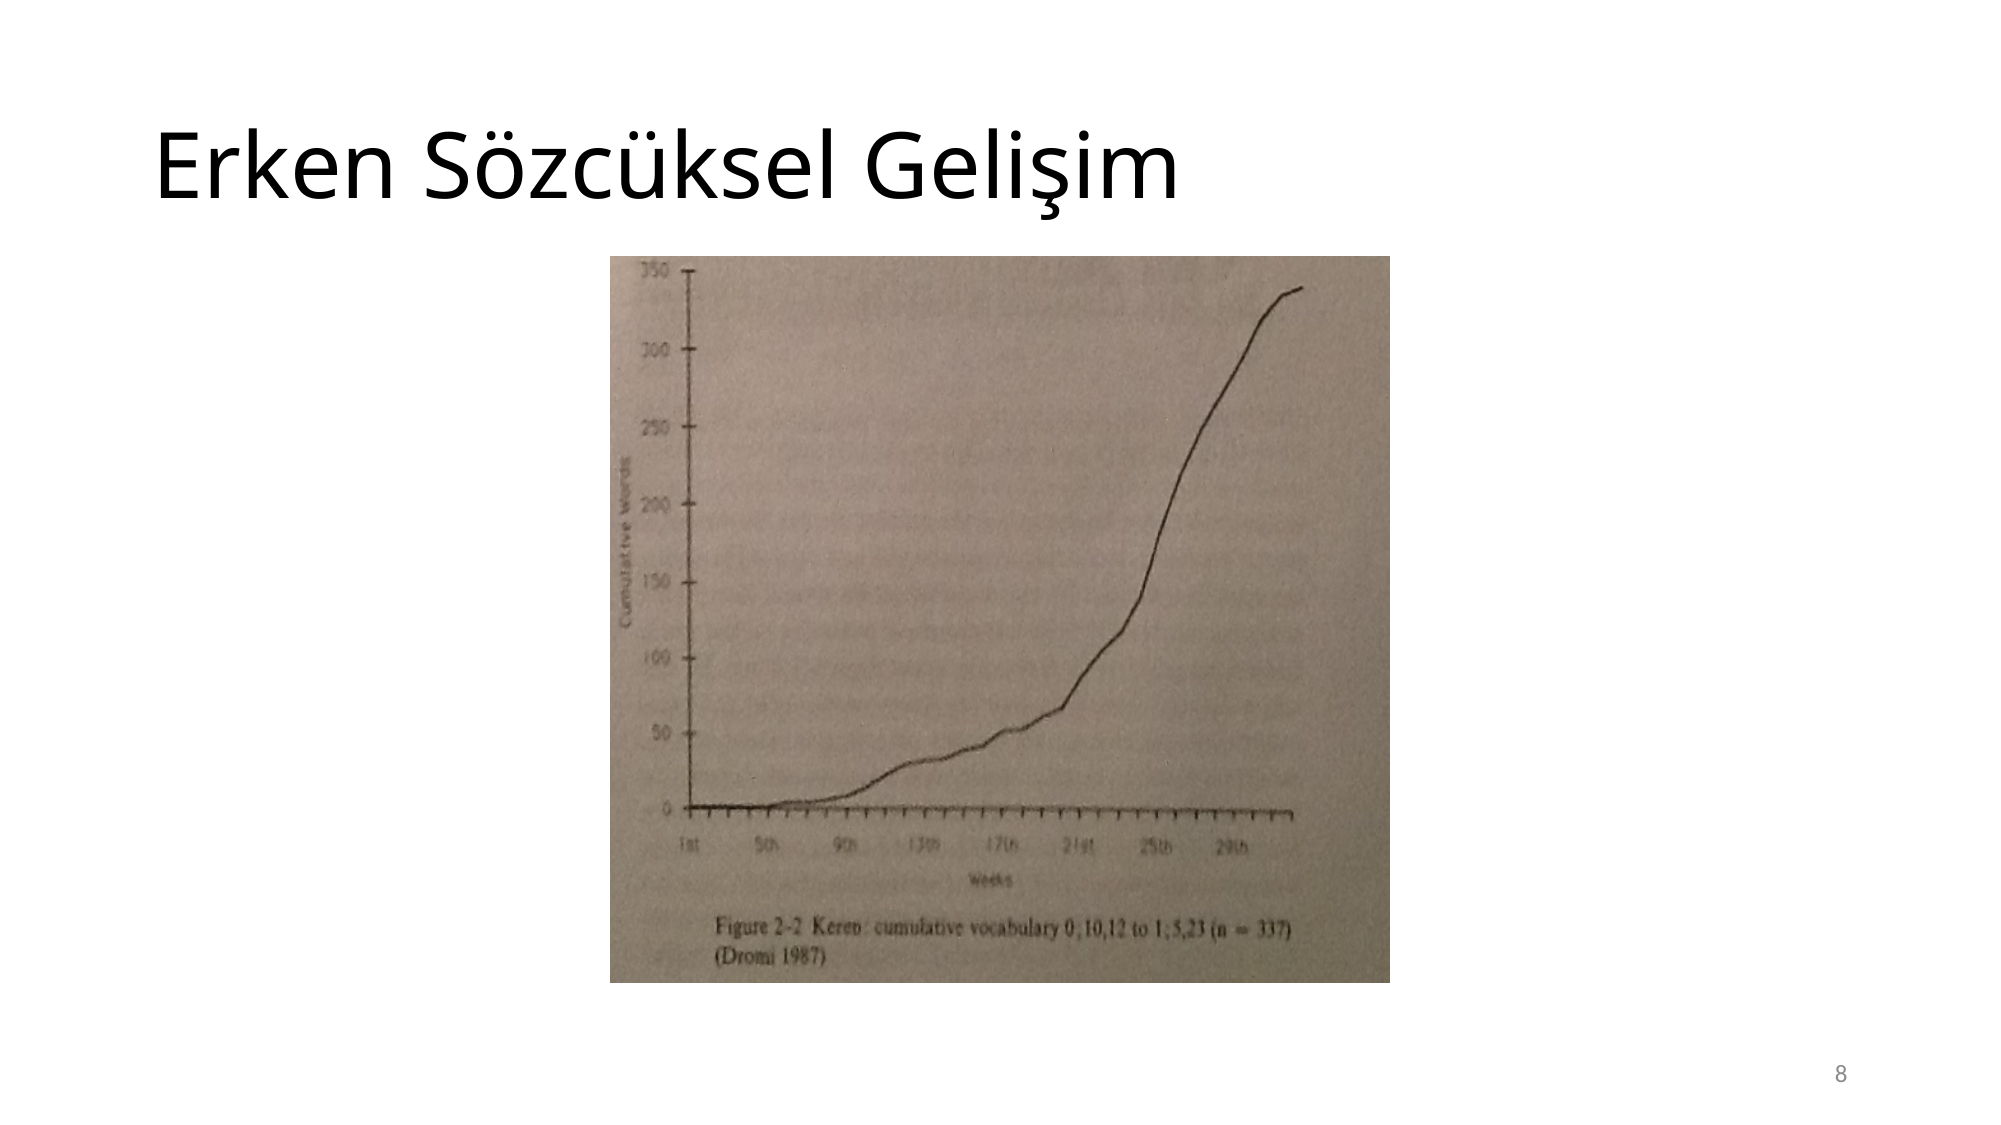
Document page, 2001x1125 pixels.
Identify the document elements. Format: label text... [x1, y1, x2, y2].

picture [610, 256, 1390, 984]
title Erken Sözcüksel Gelişim [137, 59, 1863, 278]
slide_number 8 [1412, 1042, 1863, 1103]
